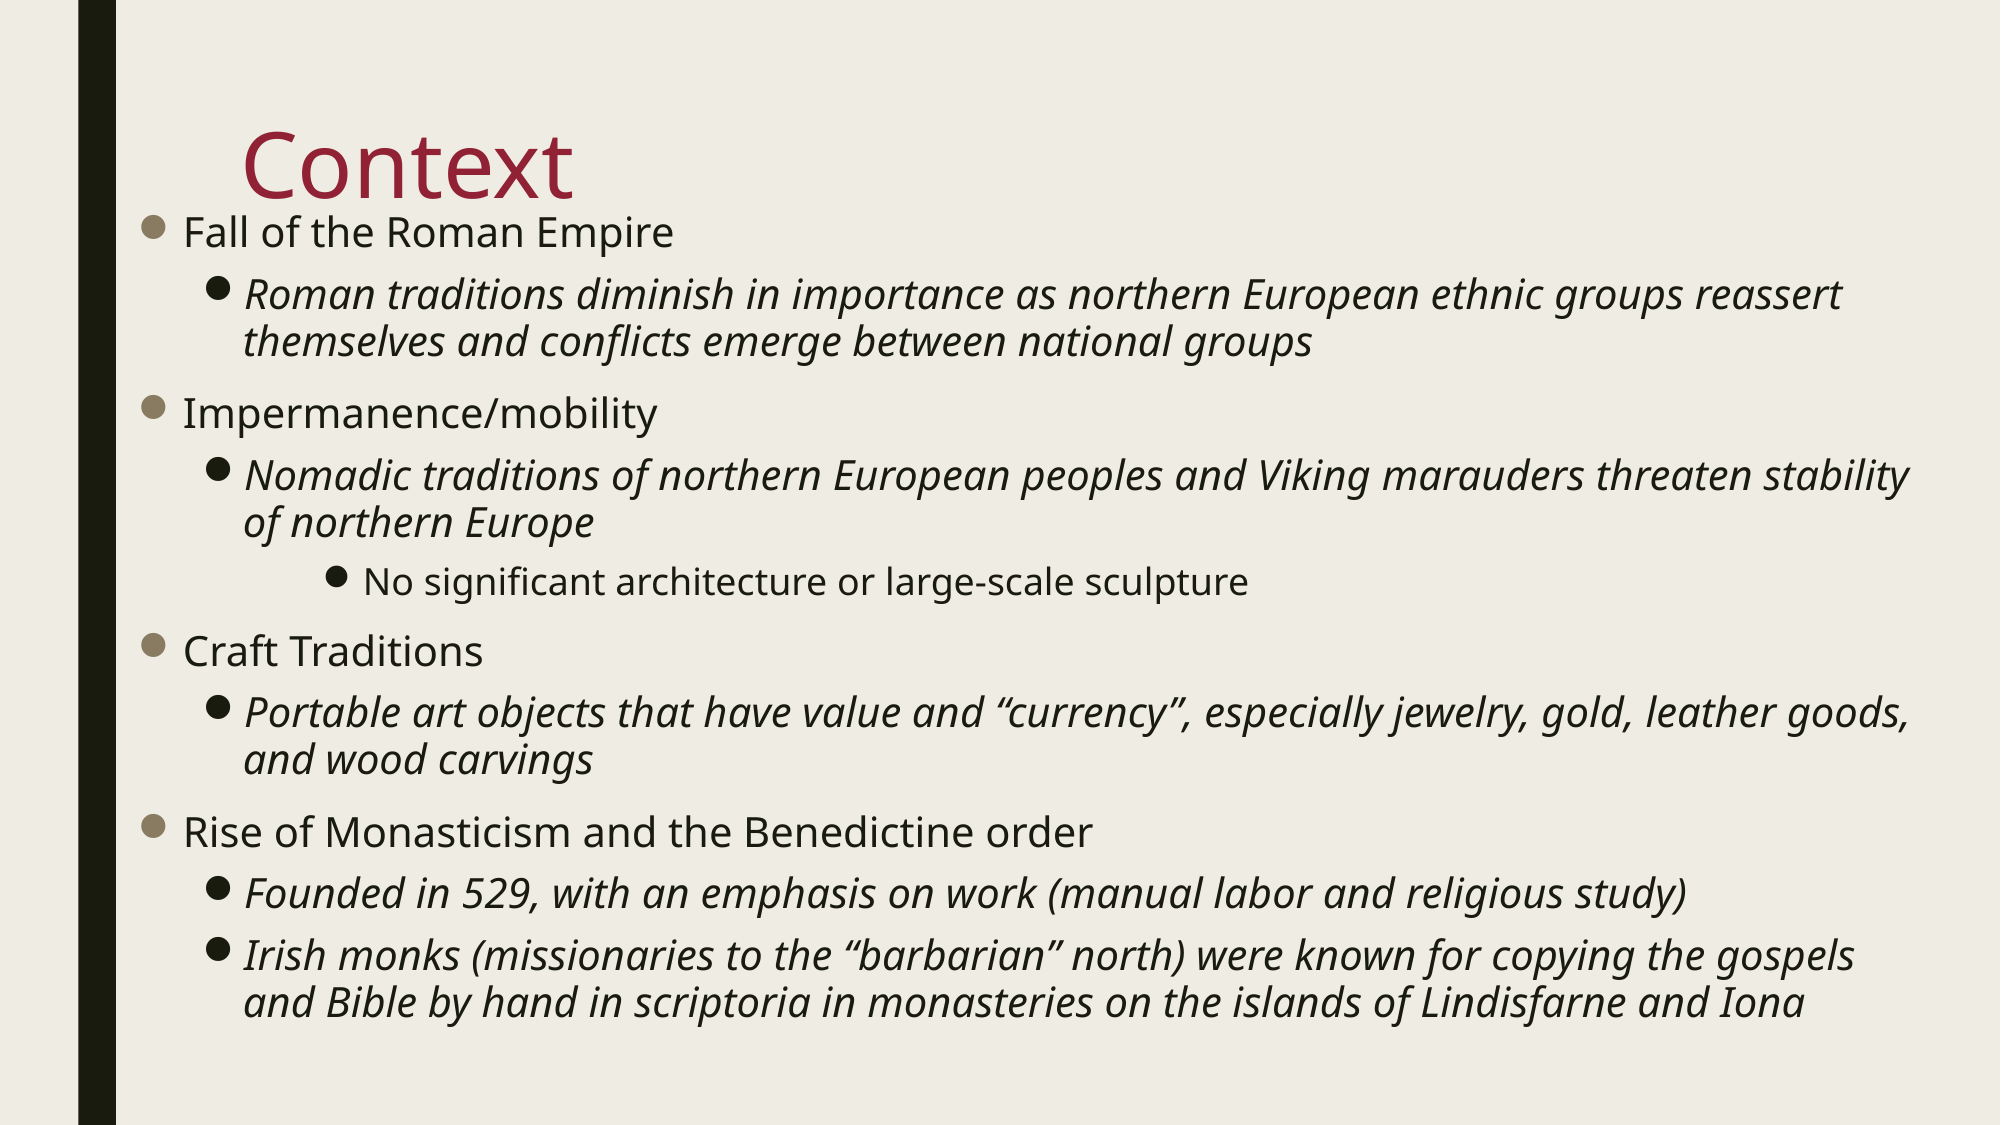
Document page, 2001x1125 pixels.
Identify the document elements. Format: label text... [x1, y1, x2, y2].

title Context [225, 112, 1800, 202]
list Fall of the Roman Empire Roman traditions diminish in importance as northern European ethnic groups reassert themselves and conflicts emerge between national groups Impermanence/mobility Nomadic traditions of northern European peoples and Viking marauders threaten stability of northern Europe No significant architecture or large-scale sculpture Craft Traditions Portable art objects that have value and “currency”, especially jewelry, gold, leather goods, and wood carvings Rise of Monasticism and the Benedictine order Founded in 529, with an emphasis on work (manual labor and religious study) Irish monks (missionaries to the “barbarian” north) were known for copying the gospels and Bible by hand in scriptoria in monasteries on the islands of Lindisfarne and Iona [122, 202, 1950, 1069]
